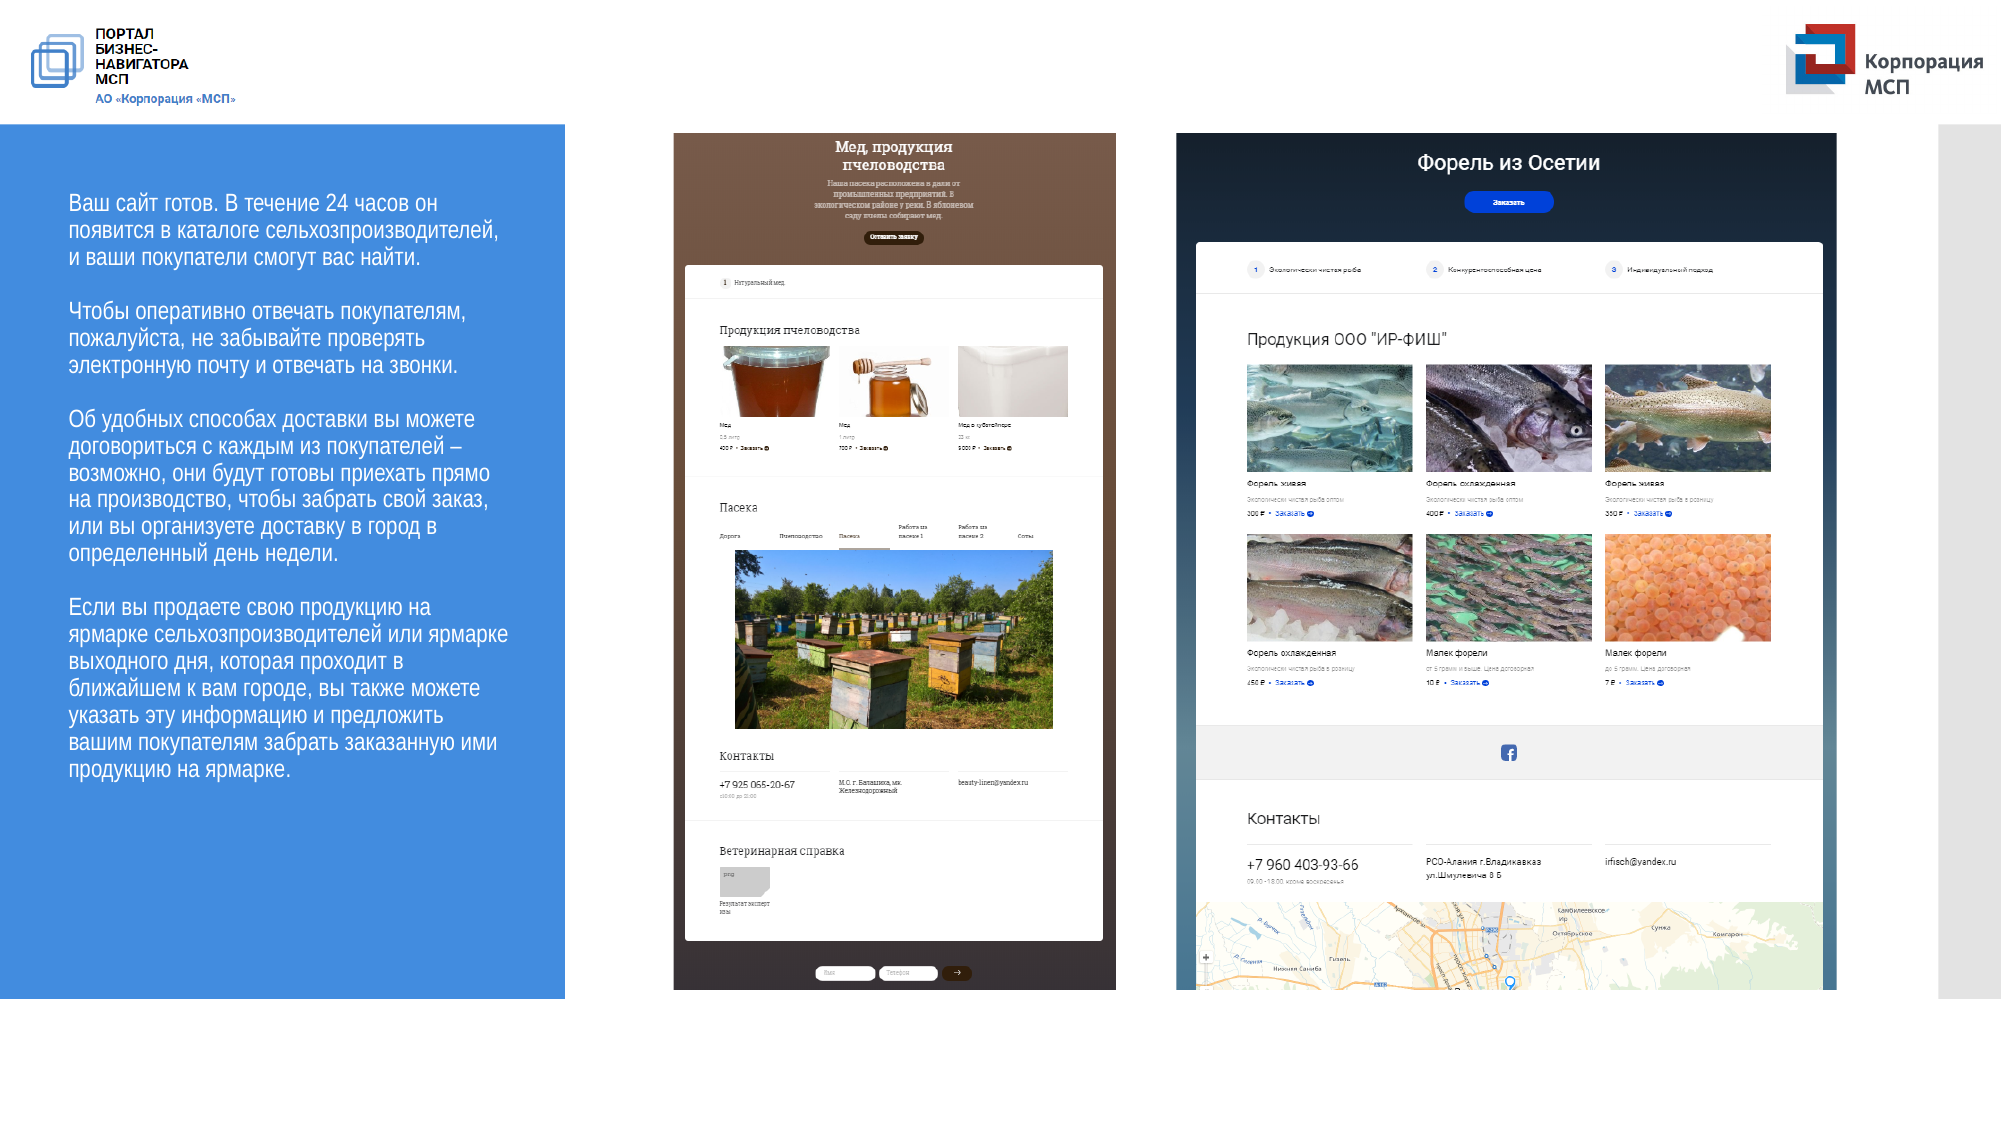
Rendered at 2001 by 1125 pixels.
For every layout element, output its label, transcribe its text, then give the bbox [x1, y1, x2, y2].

picture [24, 12, 241, 115]
picture [673, 133, 1117, 990]
picture [1762, 6, 1997, 114]
picture [1176, 133, 1837, 990]
text_box Ваш сайт готов. В течение 24 часов он появится в каталоге сельхозпроизводителей, и ваши покупатели смогут вас найти. Чтобы оперативно отвечать покупателям, пожалуйста, не забывайте проверять электронную почту и отвечать на звонки. Об удобных способах доставки вы можете договориться с каждым из покупателей – возможно, они будут готовы приехать прямо на производство, чтобы забрать свой заказ, или вы организуете доставку в город в определенный день недели. Если вы продаете свою продукцию на ярмарке сельхозпроизводителей или ярмарке выходного дня, которая проходит в ближайшем к вам городе, вы также можете указать эту информацию и предложить вашим покупателям забрать заказанную ими продукцию на ярмарке. [53, 152, 526, 1011]
